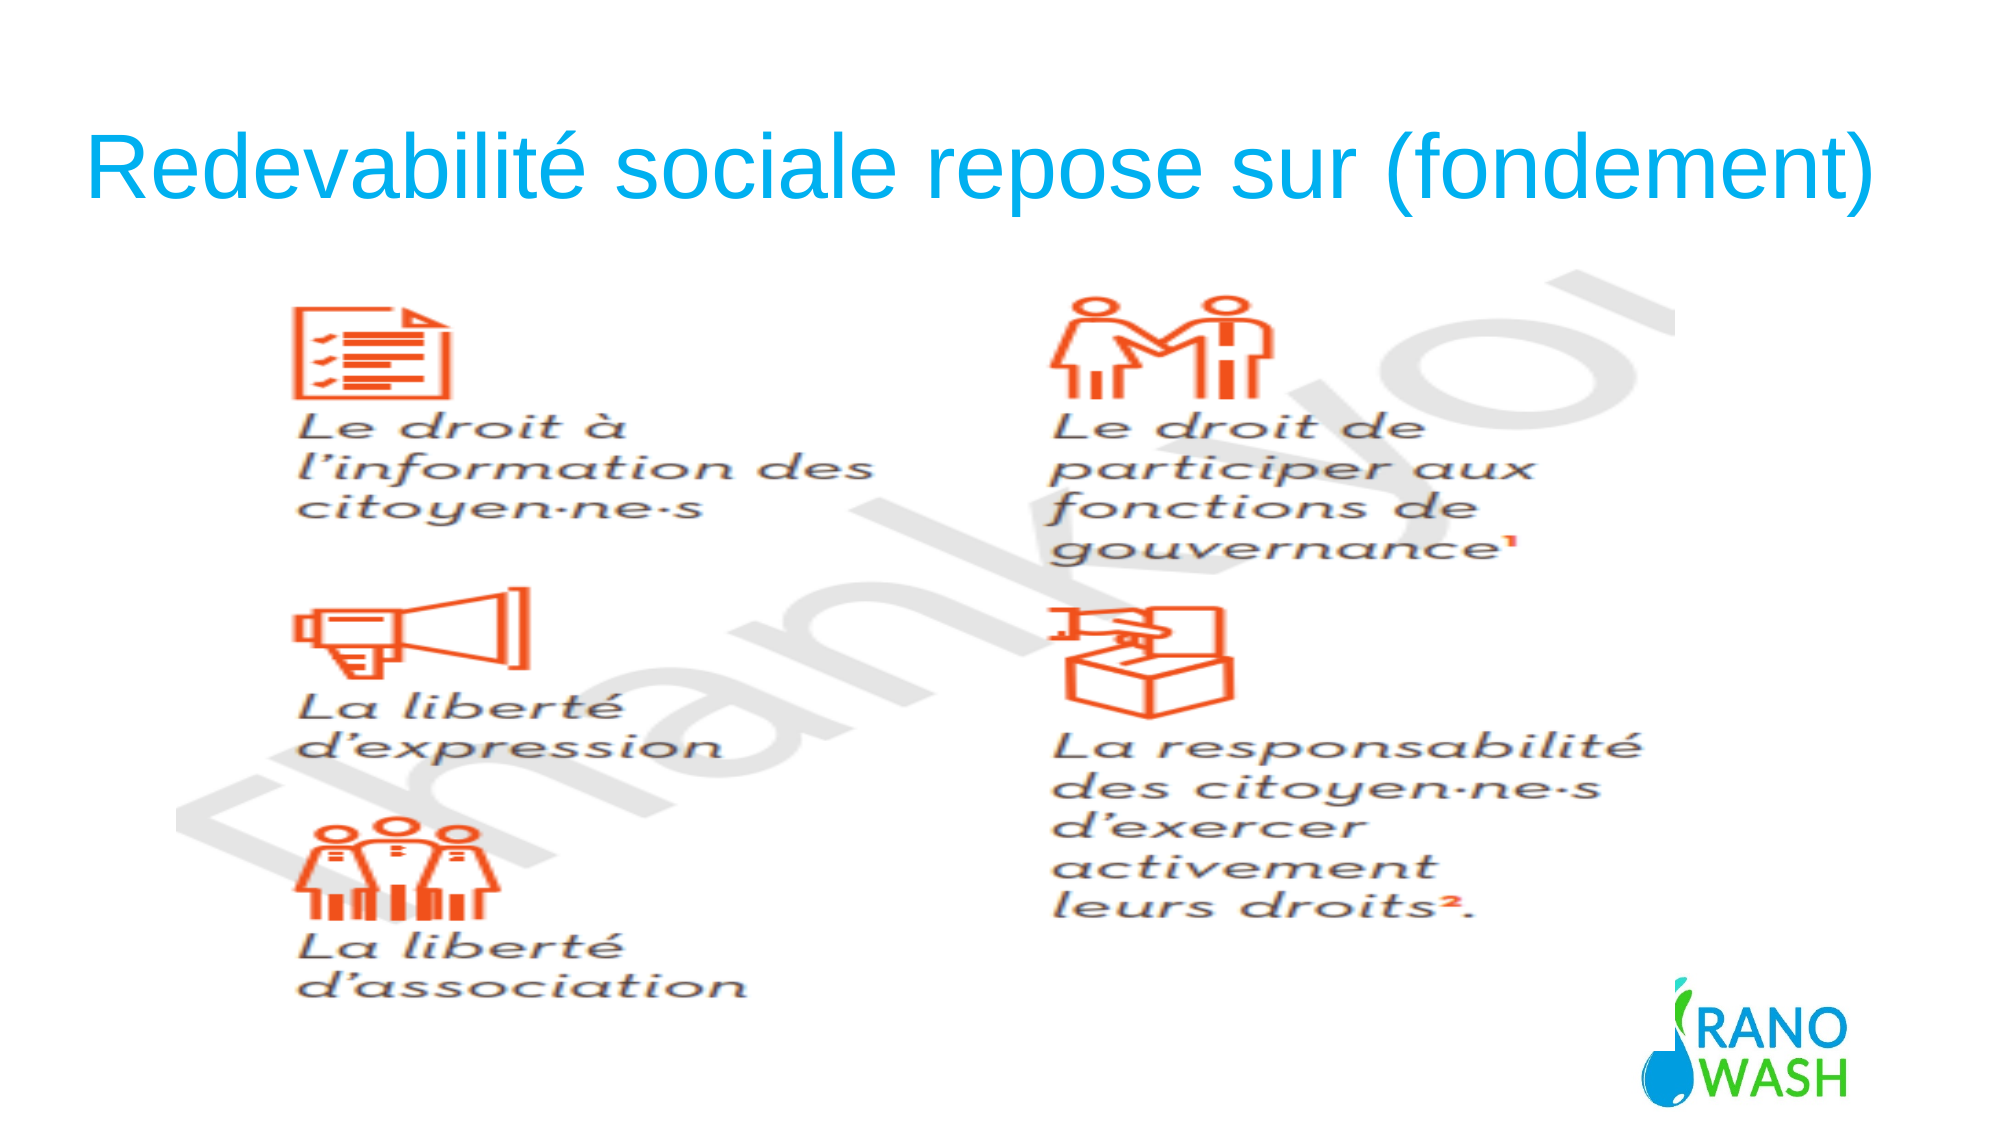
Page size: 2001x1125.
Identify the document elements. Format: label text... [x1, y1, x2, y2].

picture [176, 268, 1863, 1112]
title Redevabilité sociale repose sur (fondement) [69, 59, 1931, 278]
